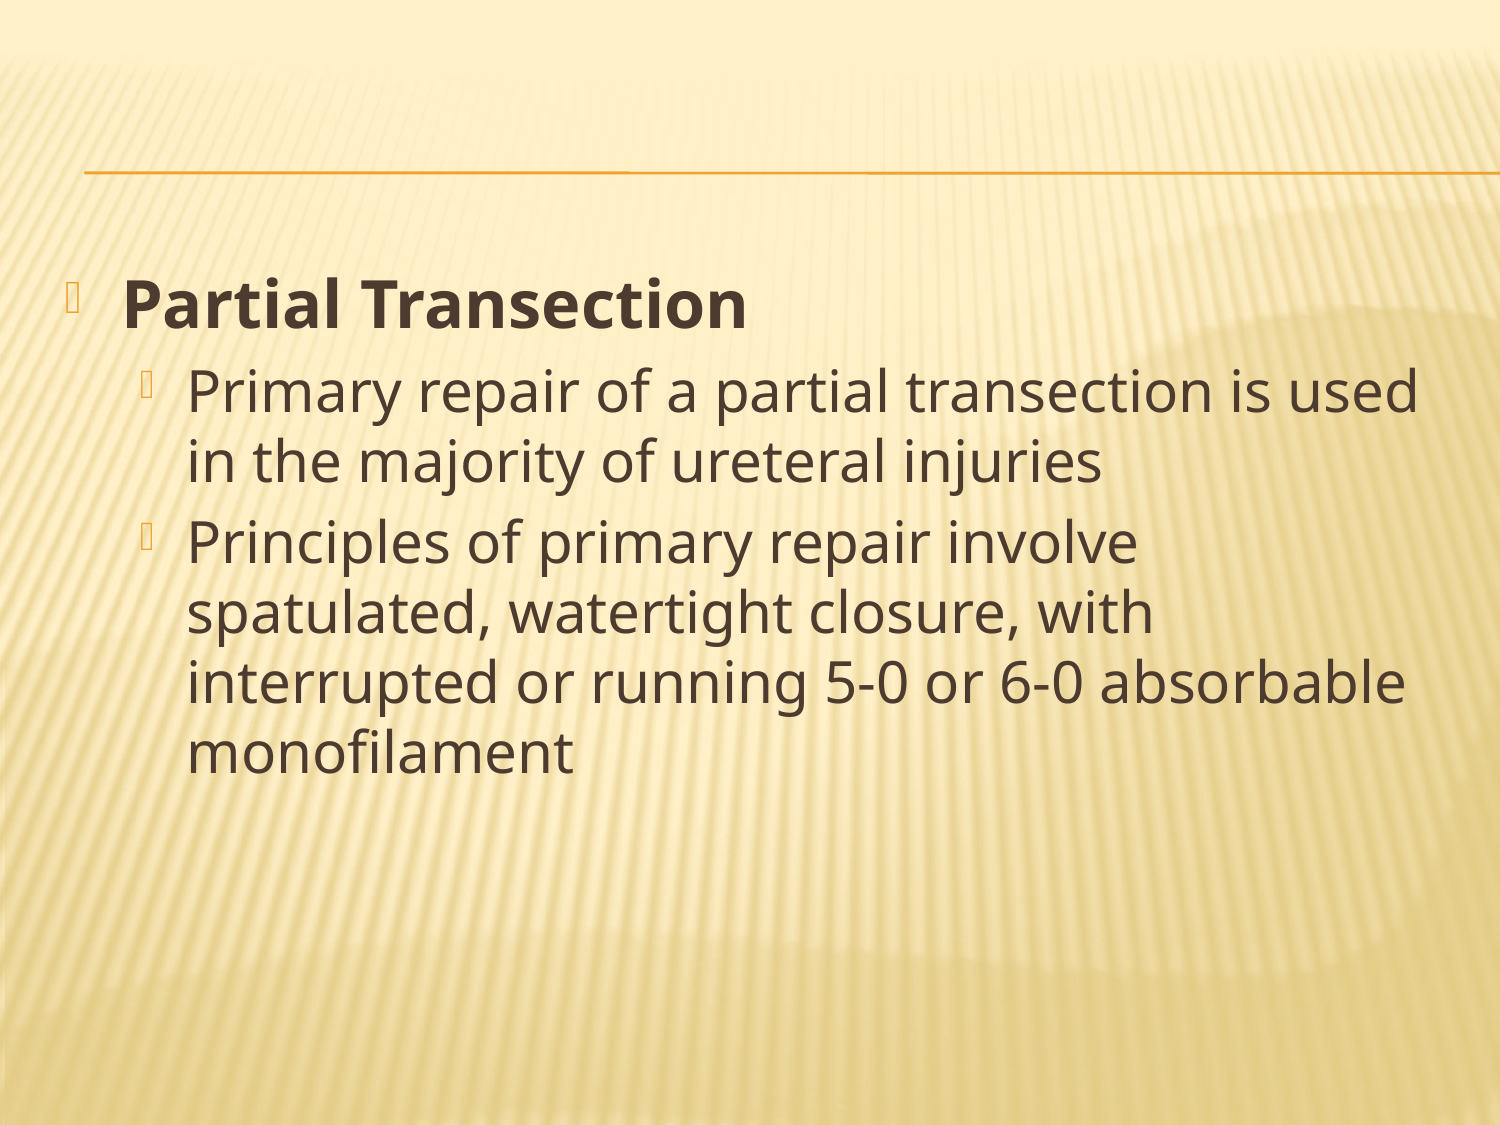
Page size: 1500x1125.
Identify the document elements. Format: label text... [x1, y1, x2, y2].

list Partial Transection Primary repair of a partial transection is used in the majority of ureteral injuries Principles of primary repair involve spatulated, watertight closure, with interrupted or running 5-0 or 6-0 absorbable monofilament [50, 254, 1475, 998]
